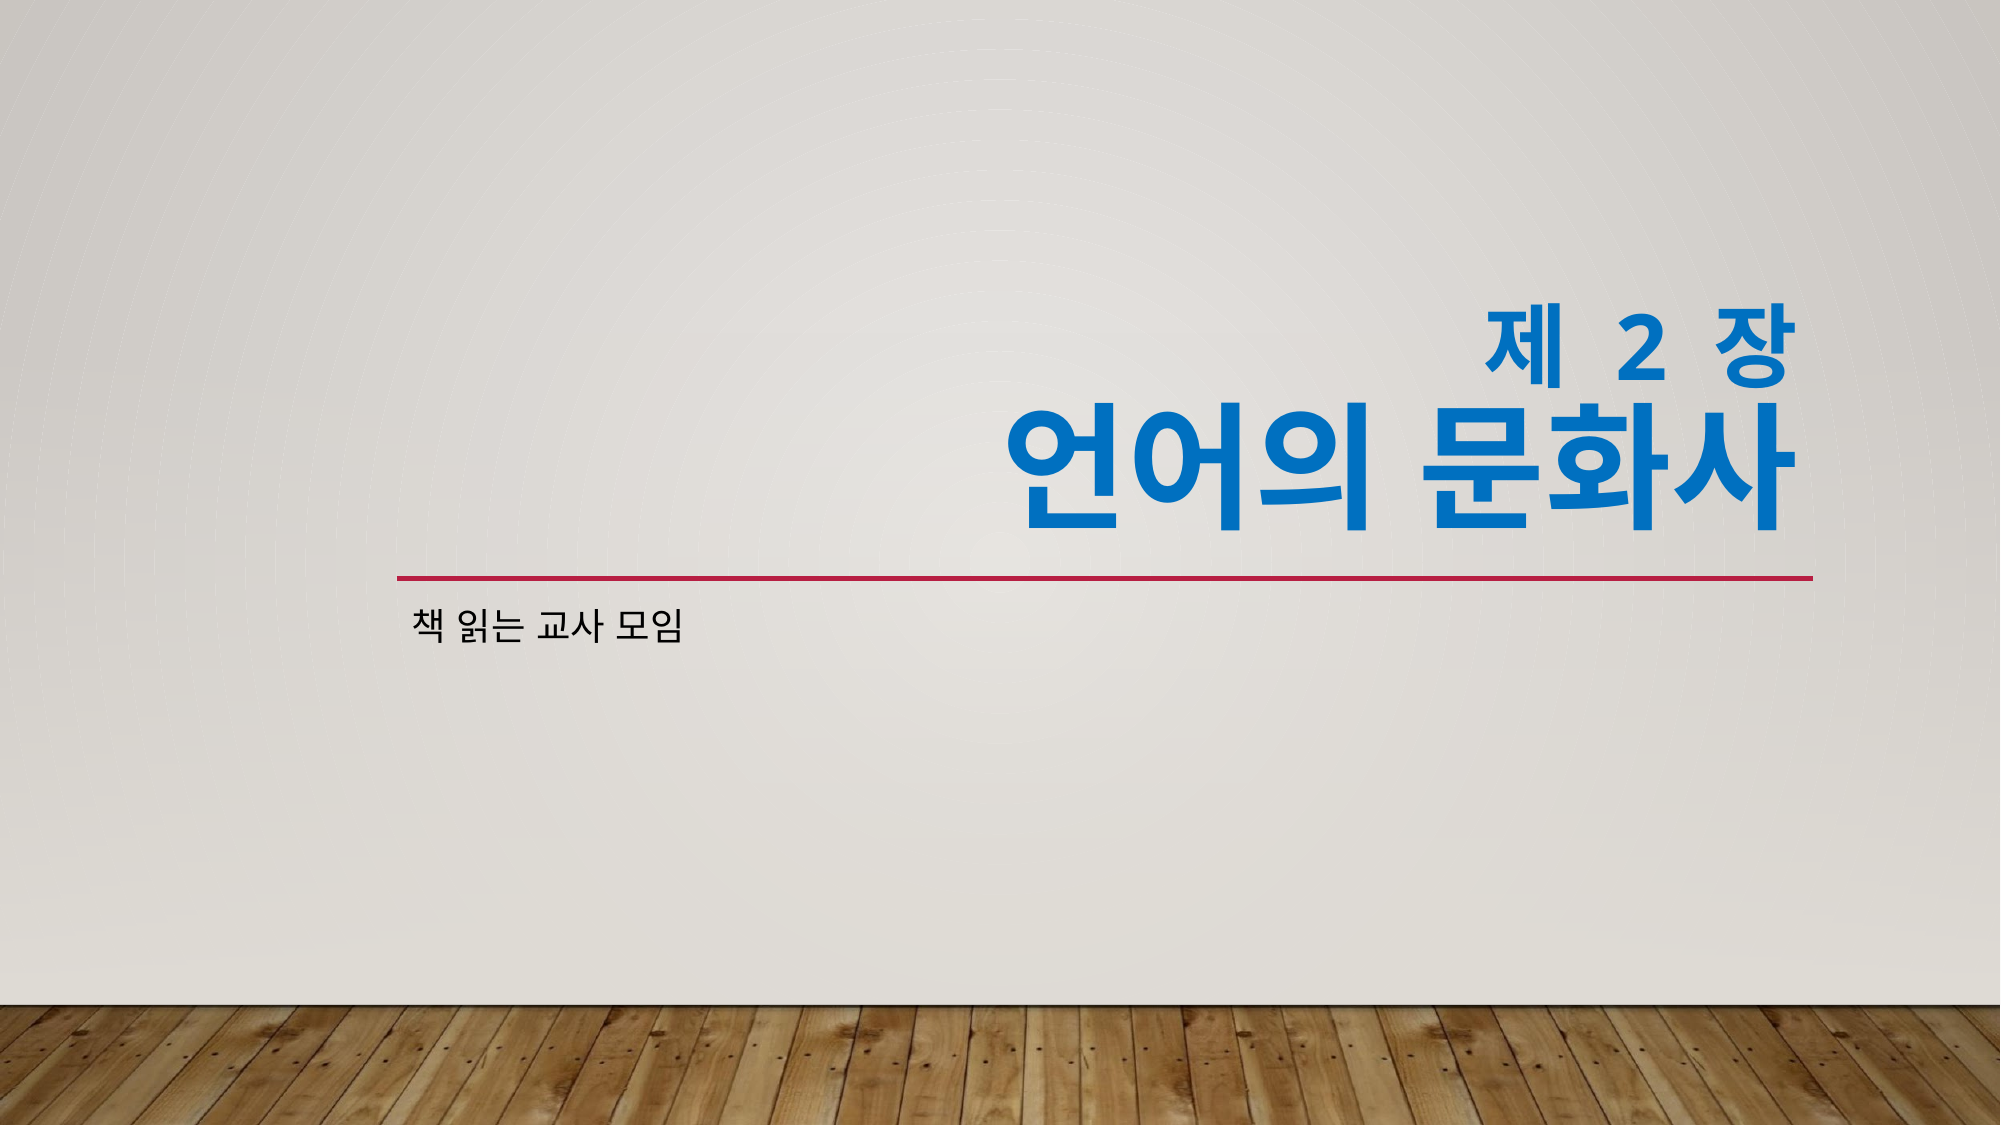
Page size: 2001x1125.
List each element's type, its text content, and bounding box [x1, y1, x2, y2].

picture [0, 1005, 2000, 1125]
subtitle 책 읽는 교사 모임 [396, 579, 1814, 740]
title 제 2 장 언어의 문화사 [396, 131, 1814, 549]
